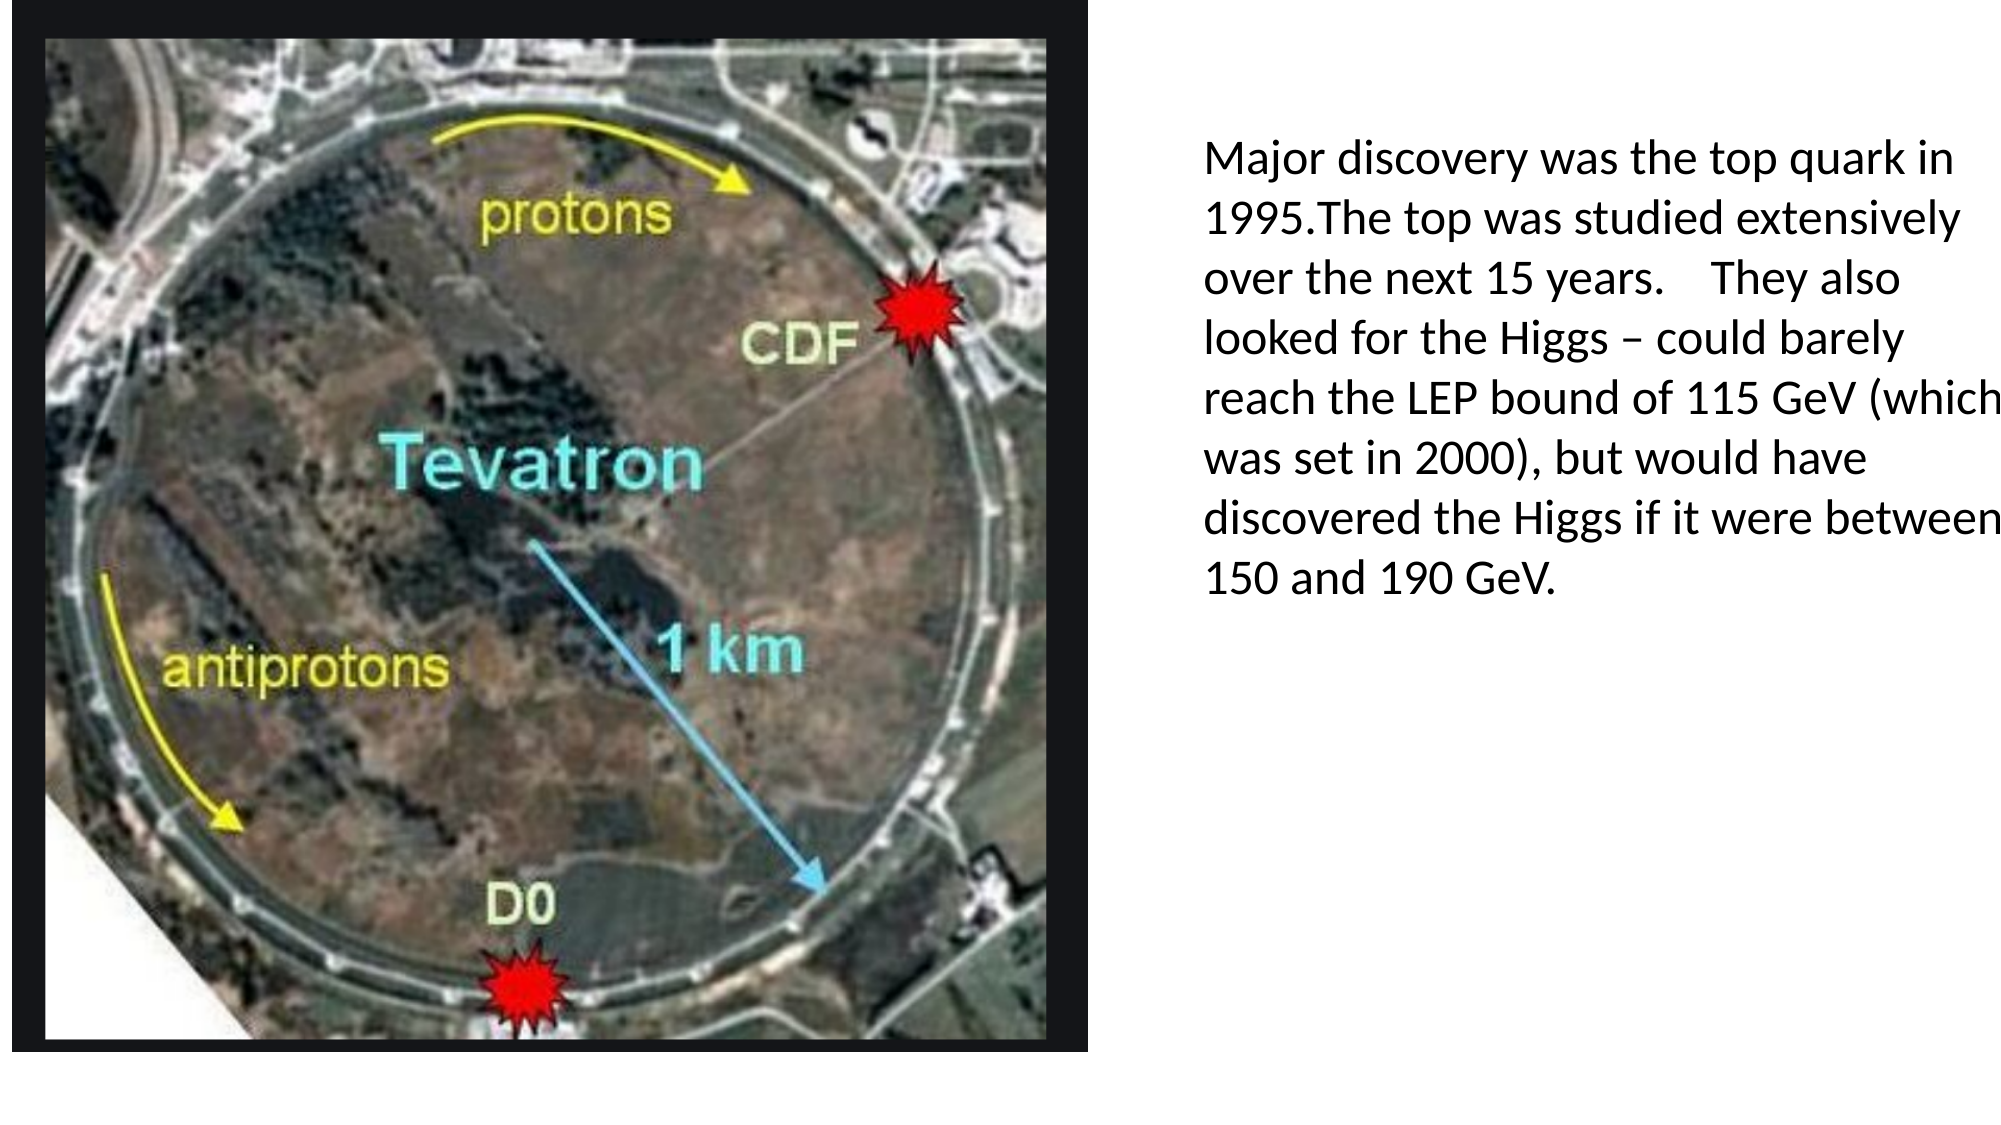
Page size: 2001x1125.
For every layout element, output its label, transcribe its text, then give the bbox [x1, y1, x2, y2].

picture [12, 0, 1088, 1053]
text_box Major discovery was the top quark in The top was studied extensively over the next 15 years. They also looked for the Higgs – could barely reach the LEP bound of 115 GeV (which was set in 2000), but would have discovered the Higgs if it were between 150 and 190 GeV. [1188, 117, 2000, 612]
